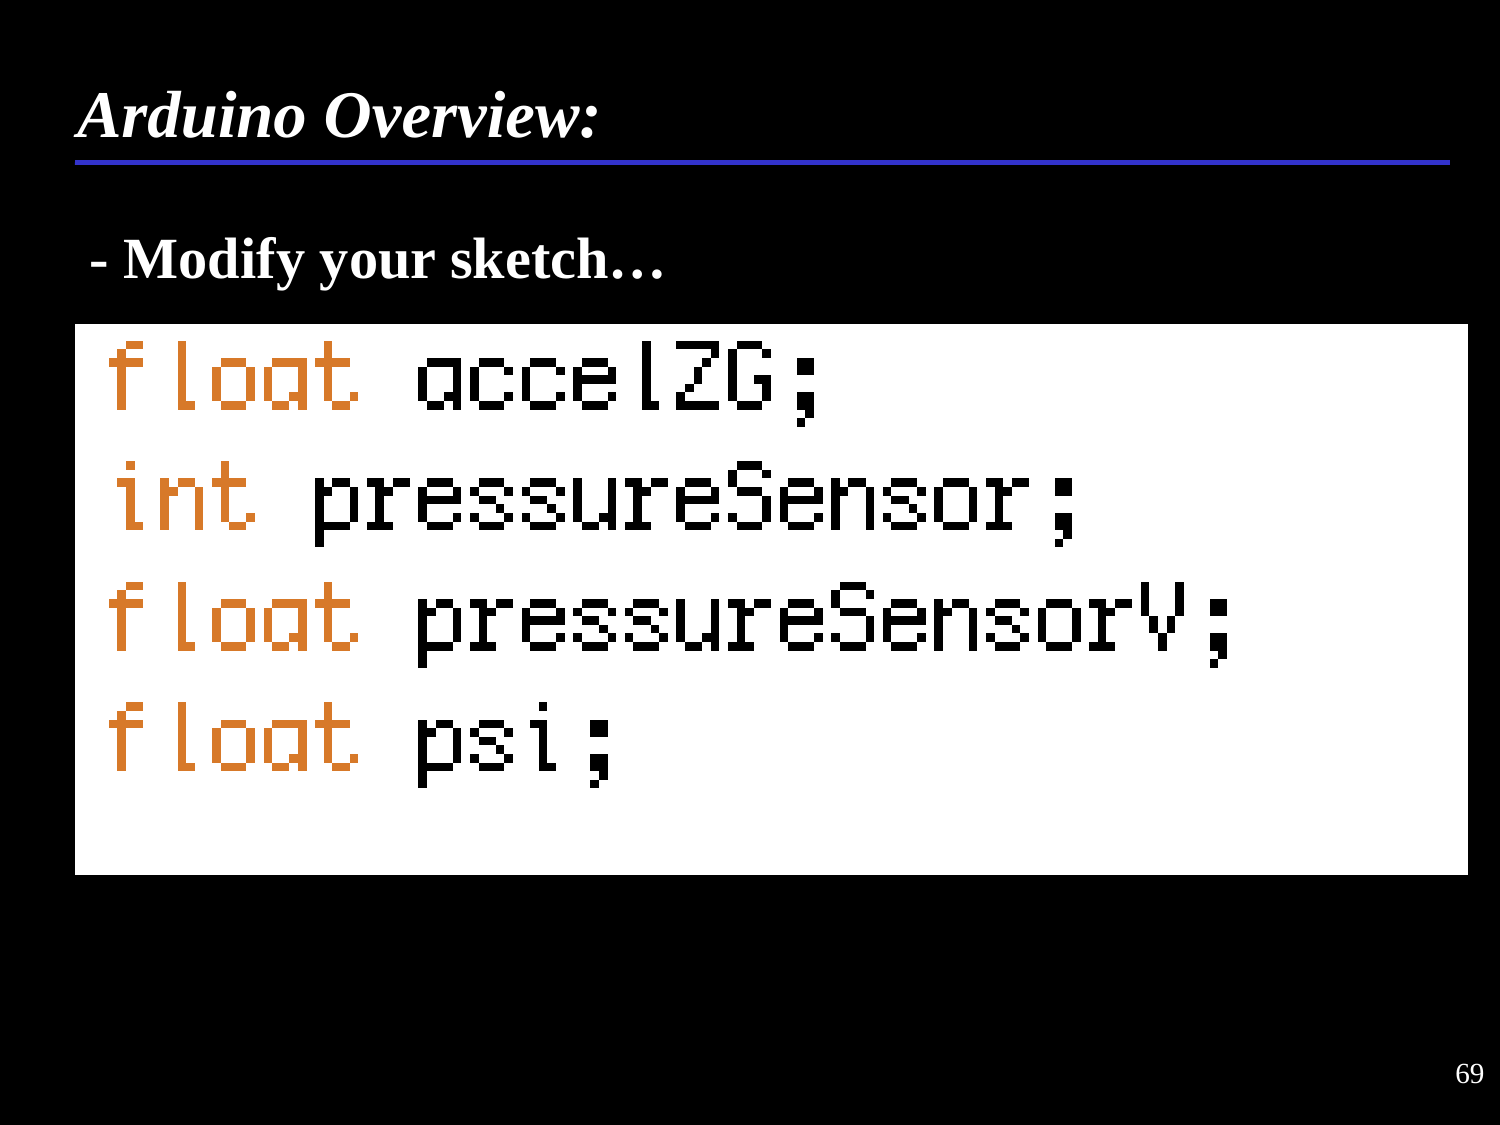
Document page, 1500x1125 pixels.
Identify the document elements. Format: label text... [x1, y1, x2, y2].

slide_number 69 [1149, 1046, 1500, 1125]
text_box - Modify your sketch… [74, 212, 1425, 324]
text_box Arduino Overview: [62, 62, 1175, 158]
picture [74, 324, 1468, 876]
